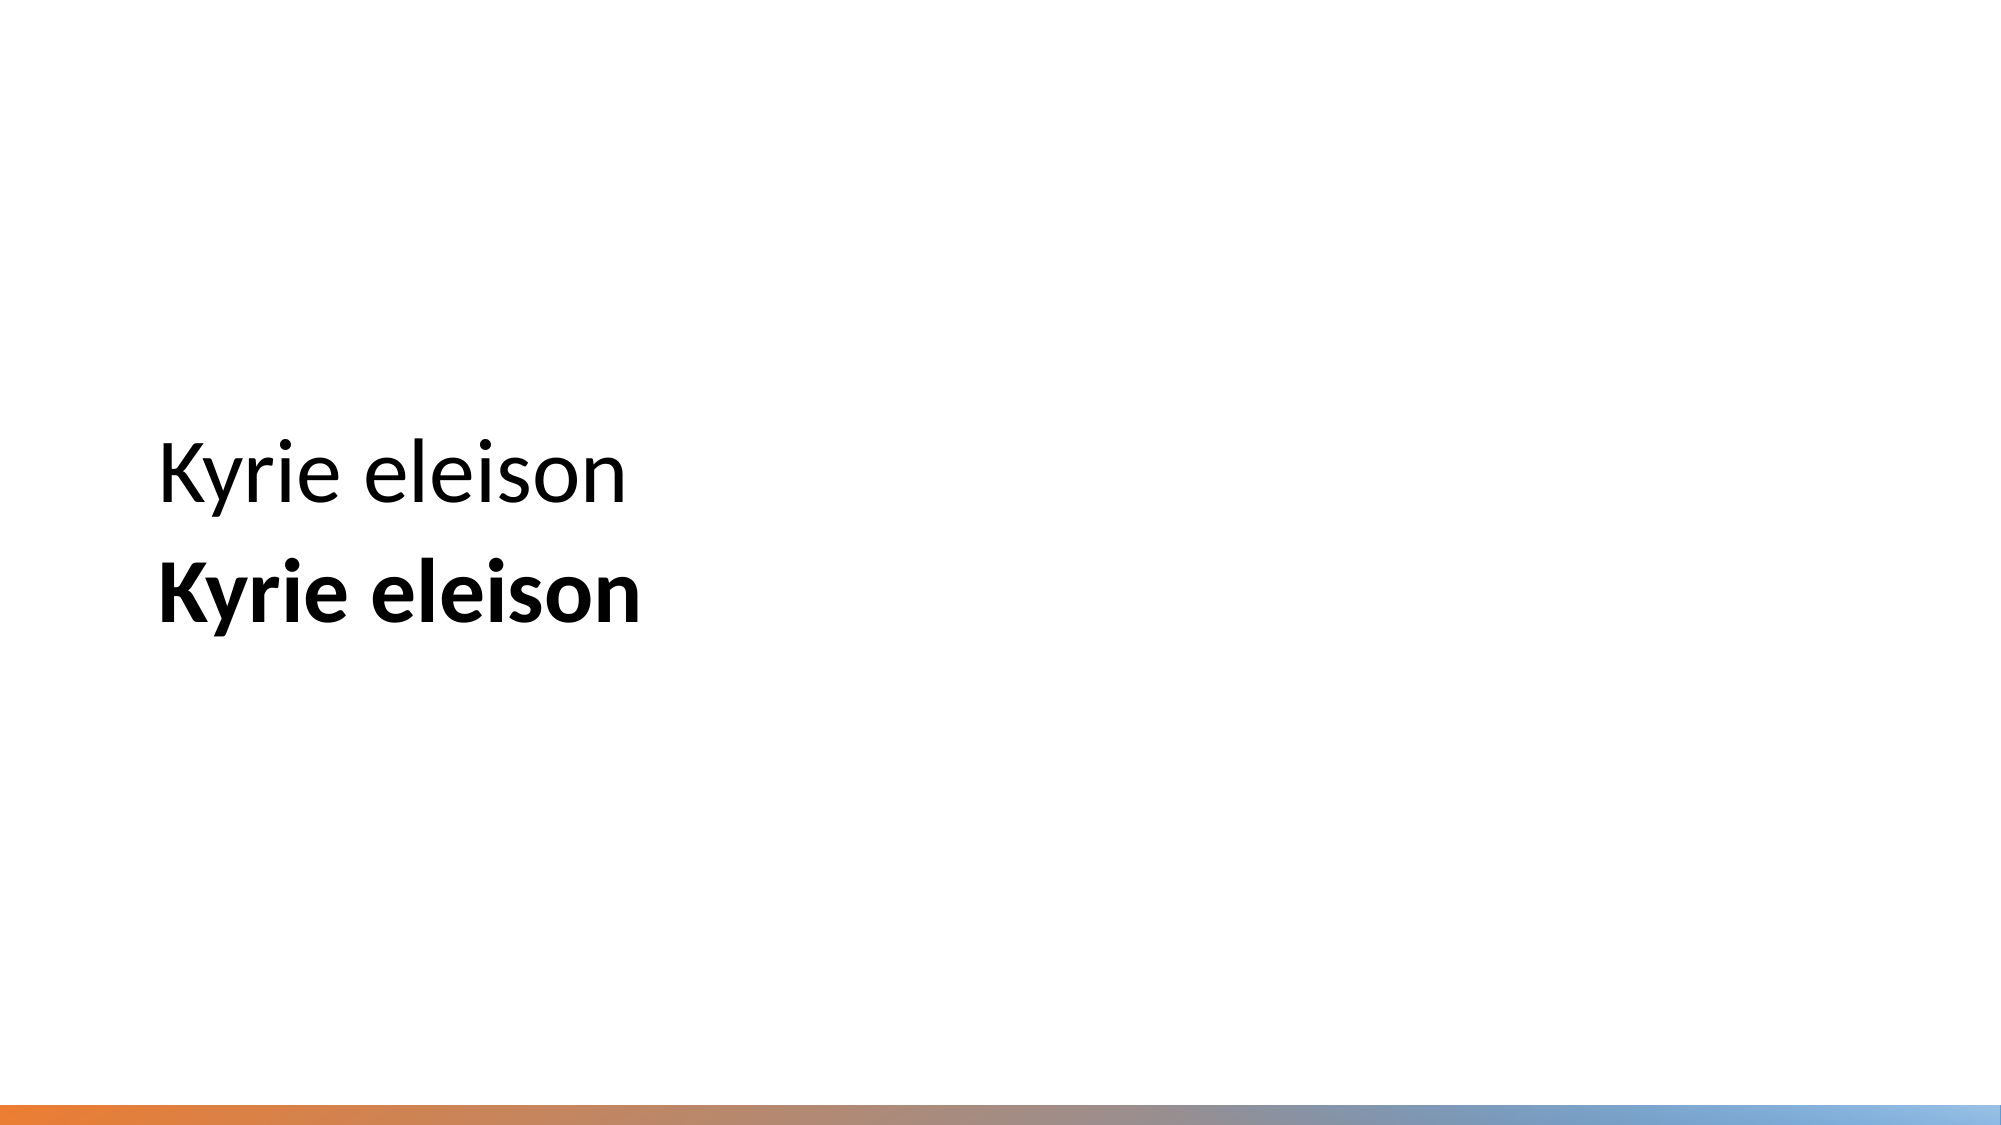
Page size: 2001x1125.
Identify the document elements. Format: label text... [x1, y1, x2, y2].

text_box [0, 1105, 2000, 1125]
list Kyrie eleison Kyrie eleison [143, 415, 839, 982]
